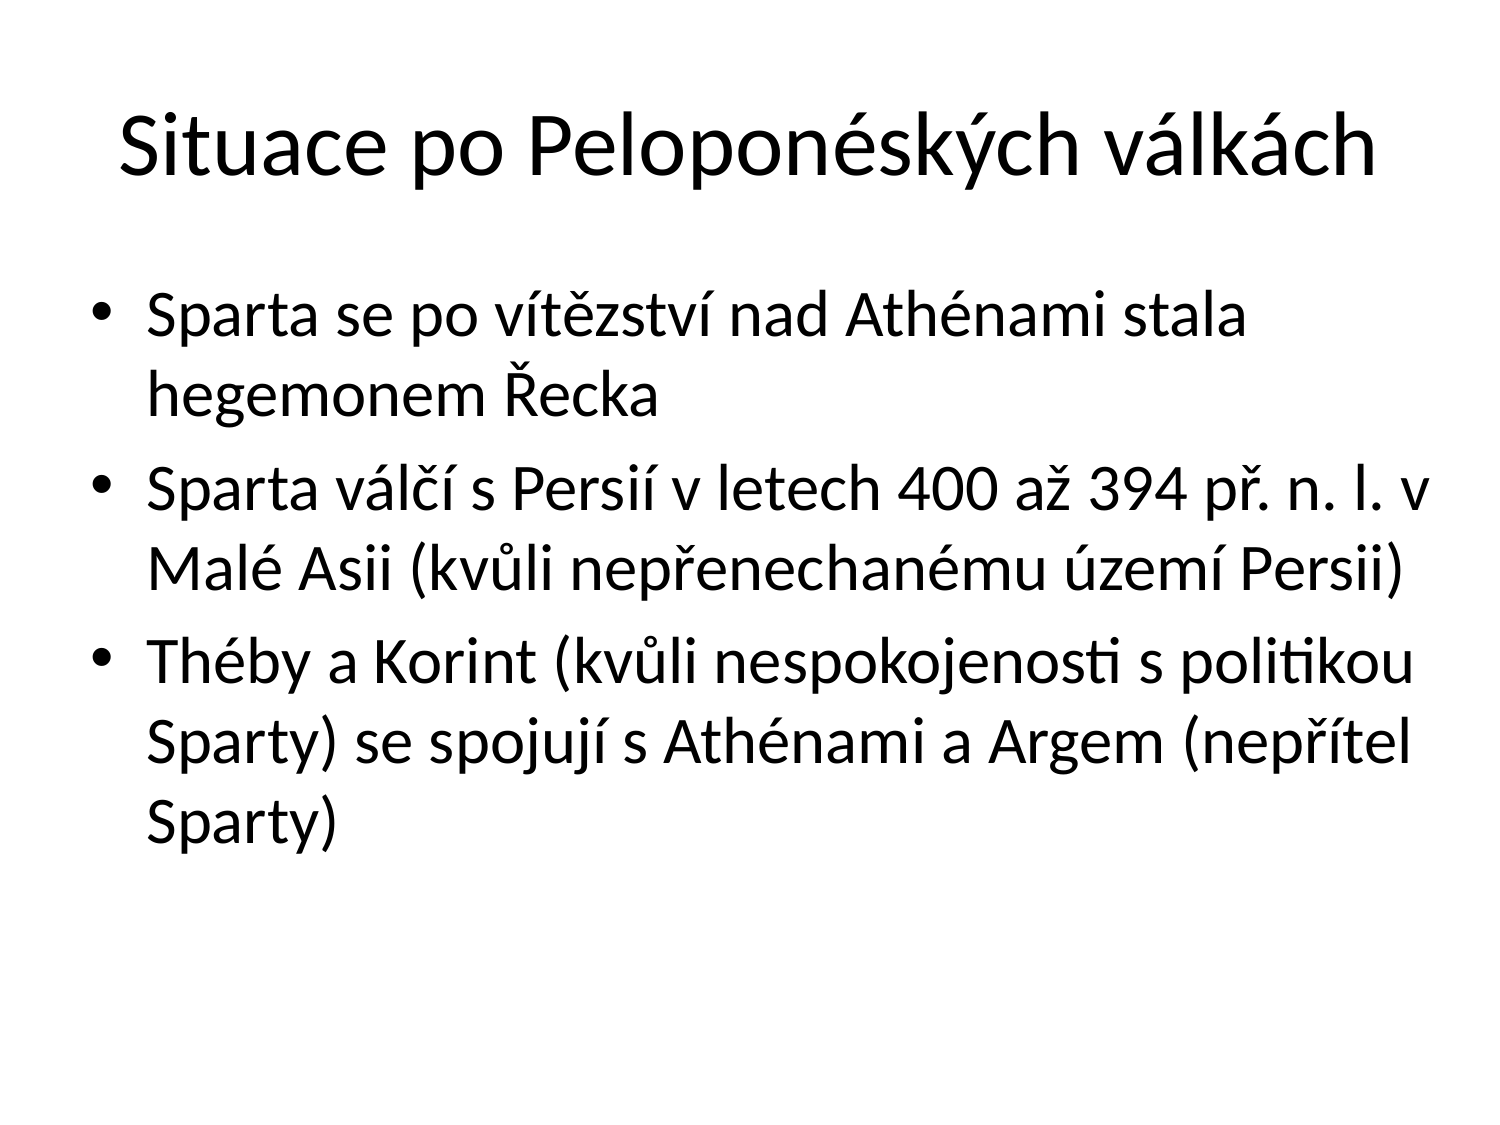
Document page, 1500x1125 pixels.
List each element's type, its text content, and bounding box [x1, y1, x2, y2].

title Situace po Peloponéských válkách [75, 45, 1425, 233]
list Sparta se po vítězství nad Athénami stala hegemonem Řecka Sparta válčí s Persií v letech 400 až 394 př. n. l. v Malé Asii (kvůli nepřenechanému území Persii) Théby a Korint (kvůli nespokojenosti s politikou Sparty) se spojují s Athénami a Argem (nepřítel Sparty) [75, 262, 1471, 1035]
